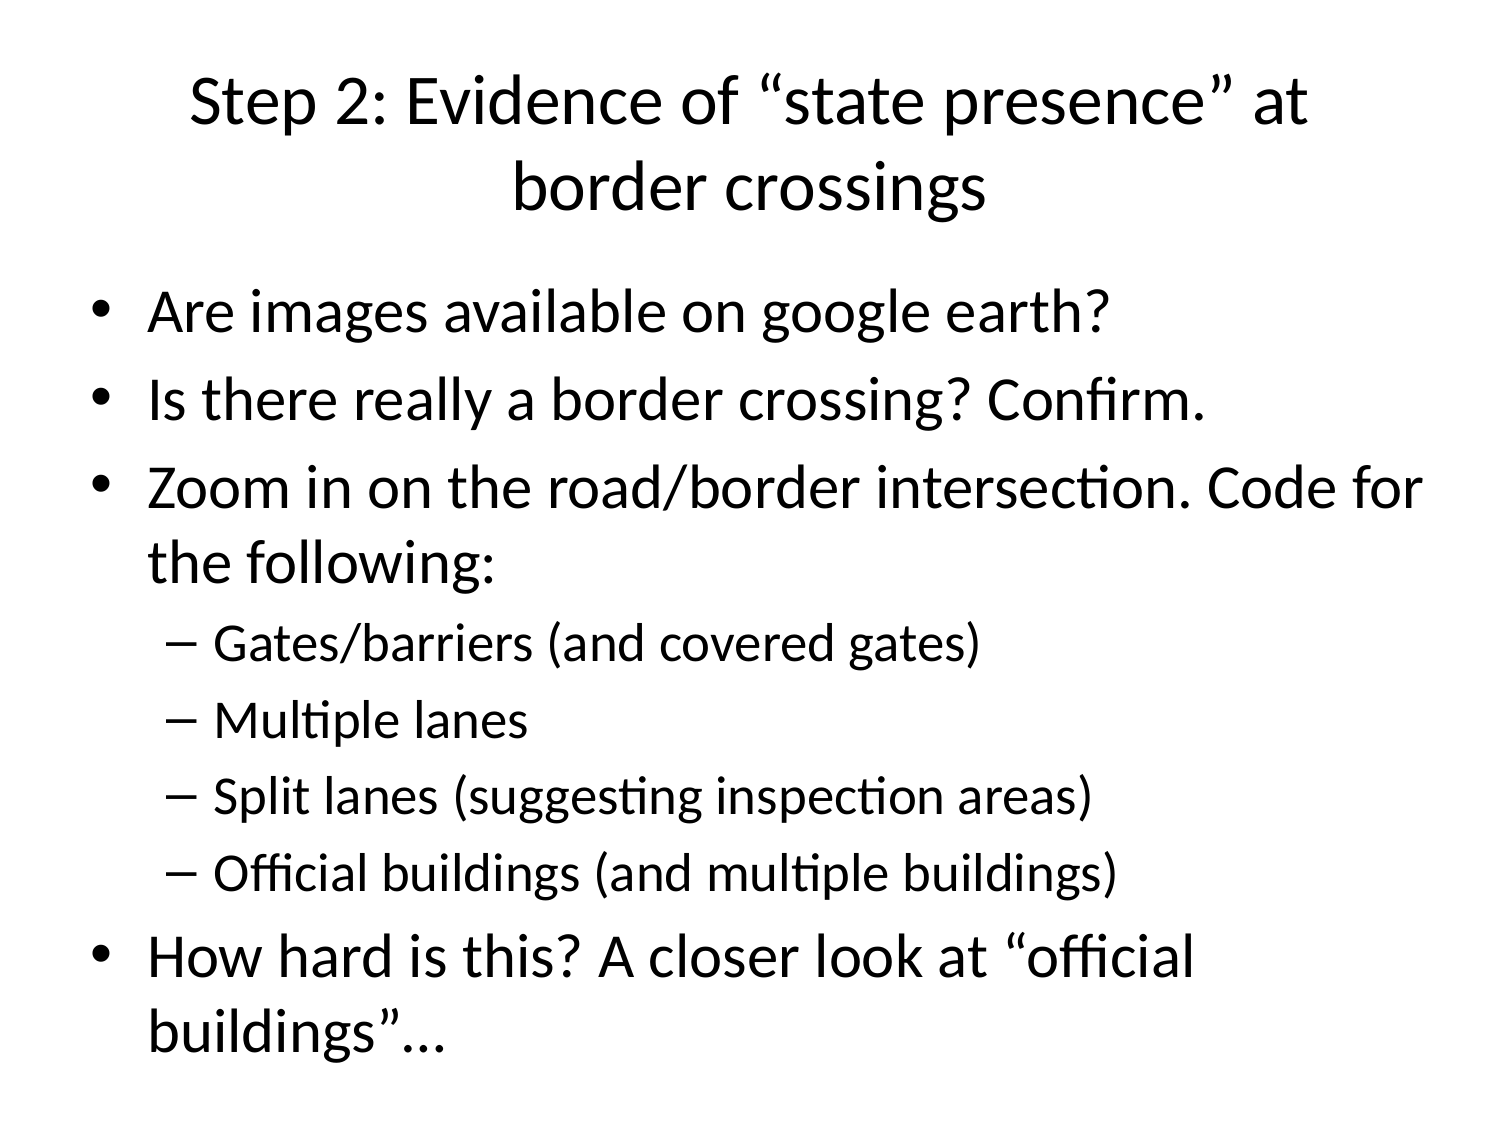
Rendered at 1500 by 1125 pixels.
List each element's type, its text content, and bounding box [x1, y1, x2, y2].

title Step 2: Evidence of “state presence” at border crossings [75, 45, 1425, 233]
list Are images available on google earth? Is there really a border crossing? Confirm. Zoom in on the road/border intersection. Code for the following: Gates/barriers (and covered gates) Multiple lanes Split lanes (suggesting inspection areas) Official buildings (and multiple buildings) How hard is this? A closer look at “official buildings”… [75, 262, 1470, 1075]
